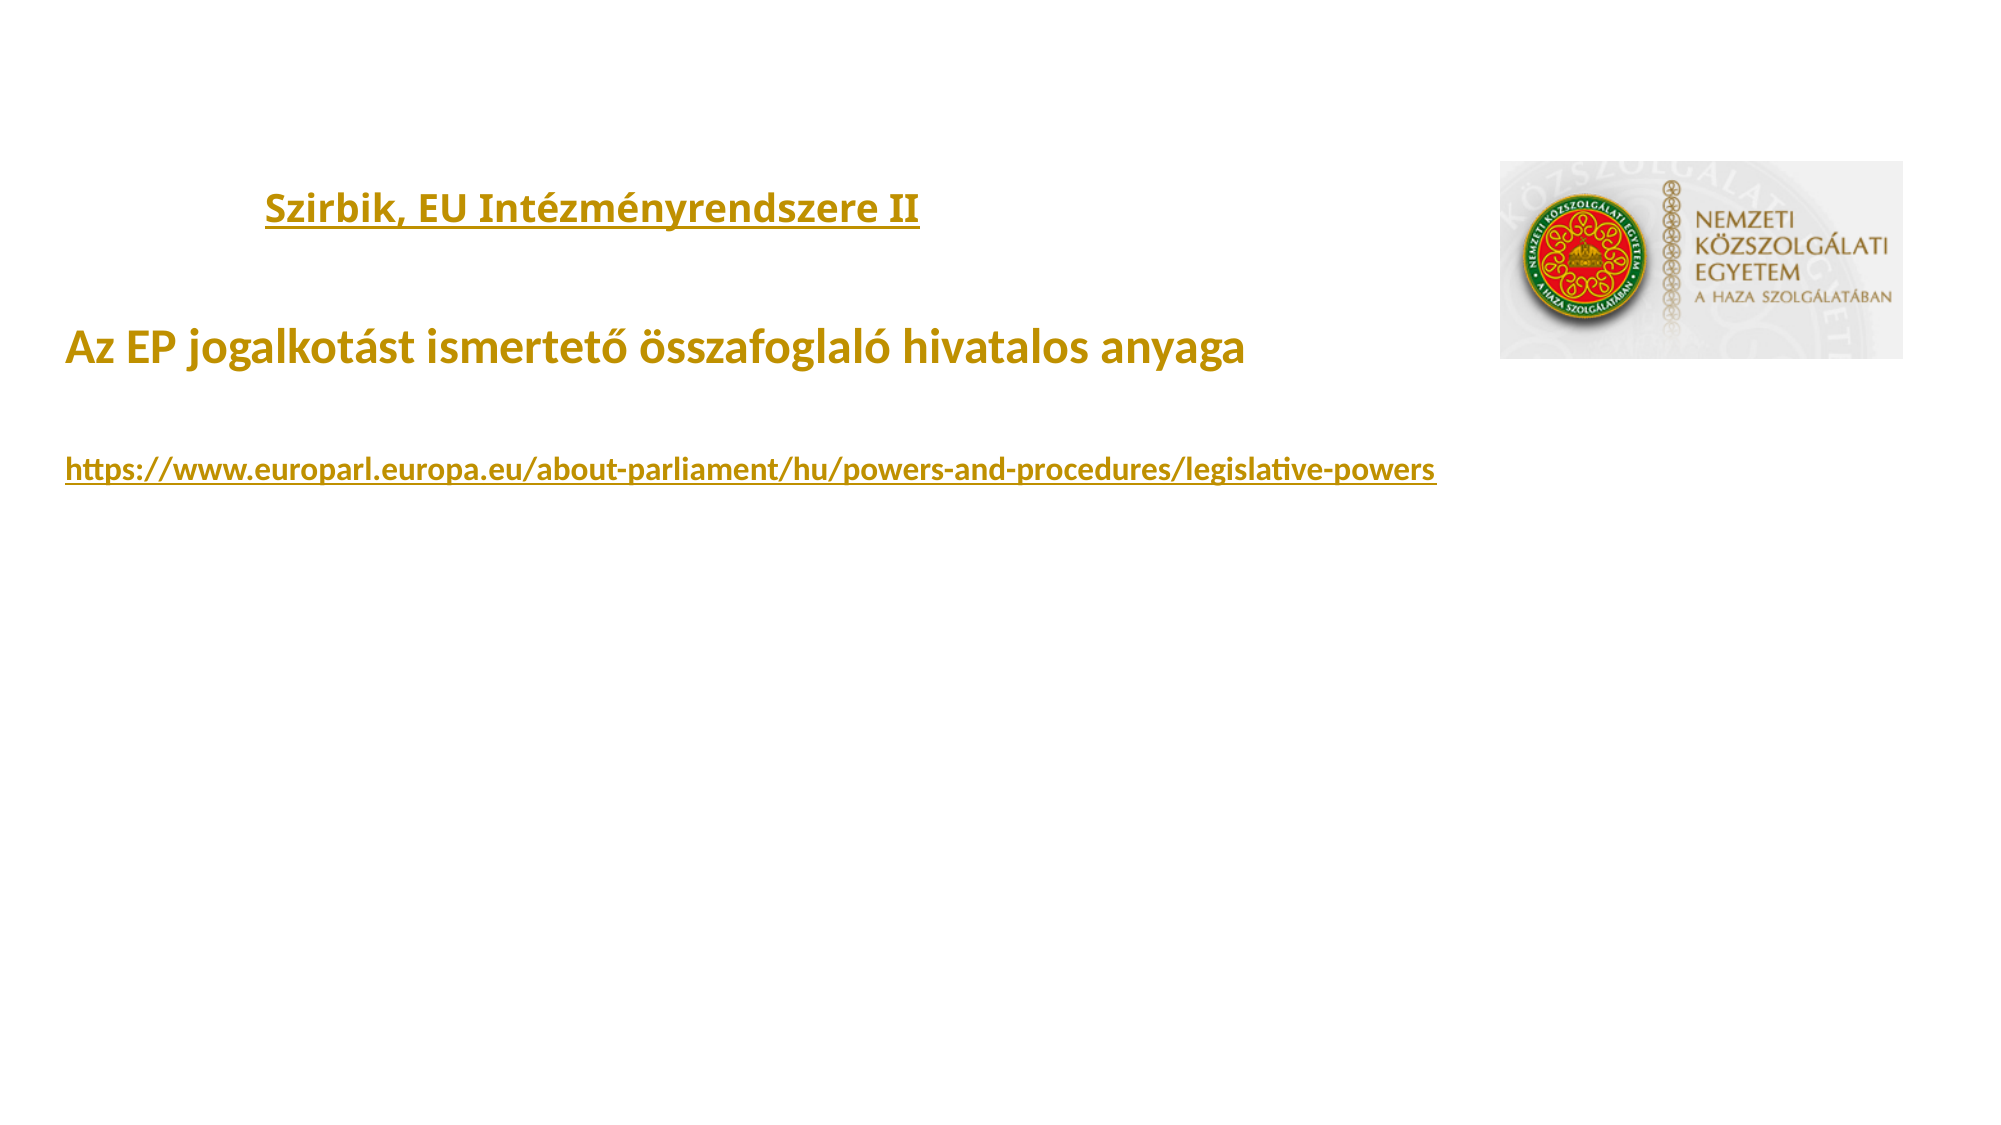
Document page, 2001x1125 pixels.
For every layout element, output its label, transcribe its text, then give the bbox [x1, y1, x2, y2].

subtitle Az EP jogalkotást ismertető összafoglaló hivatalos anyaga https://www.europarl.europa.eu/about-parliament/hu/powers-and-procedures/legislative-powers [50, 252, 1750, 1091]
picture [1500, 161, 1903, 359]
title Szirbik, EU Intézményrendszere II [249, 138, 1925, 239]
